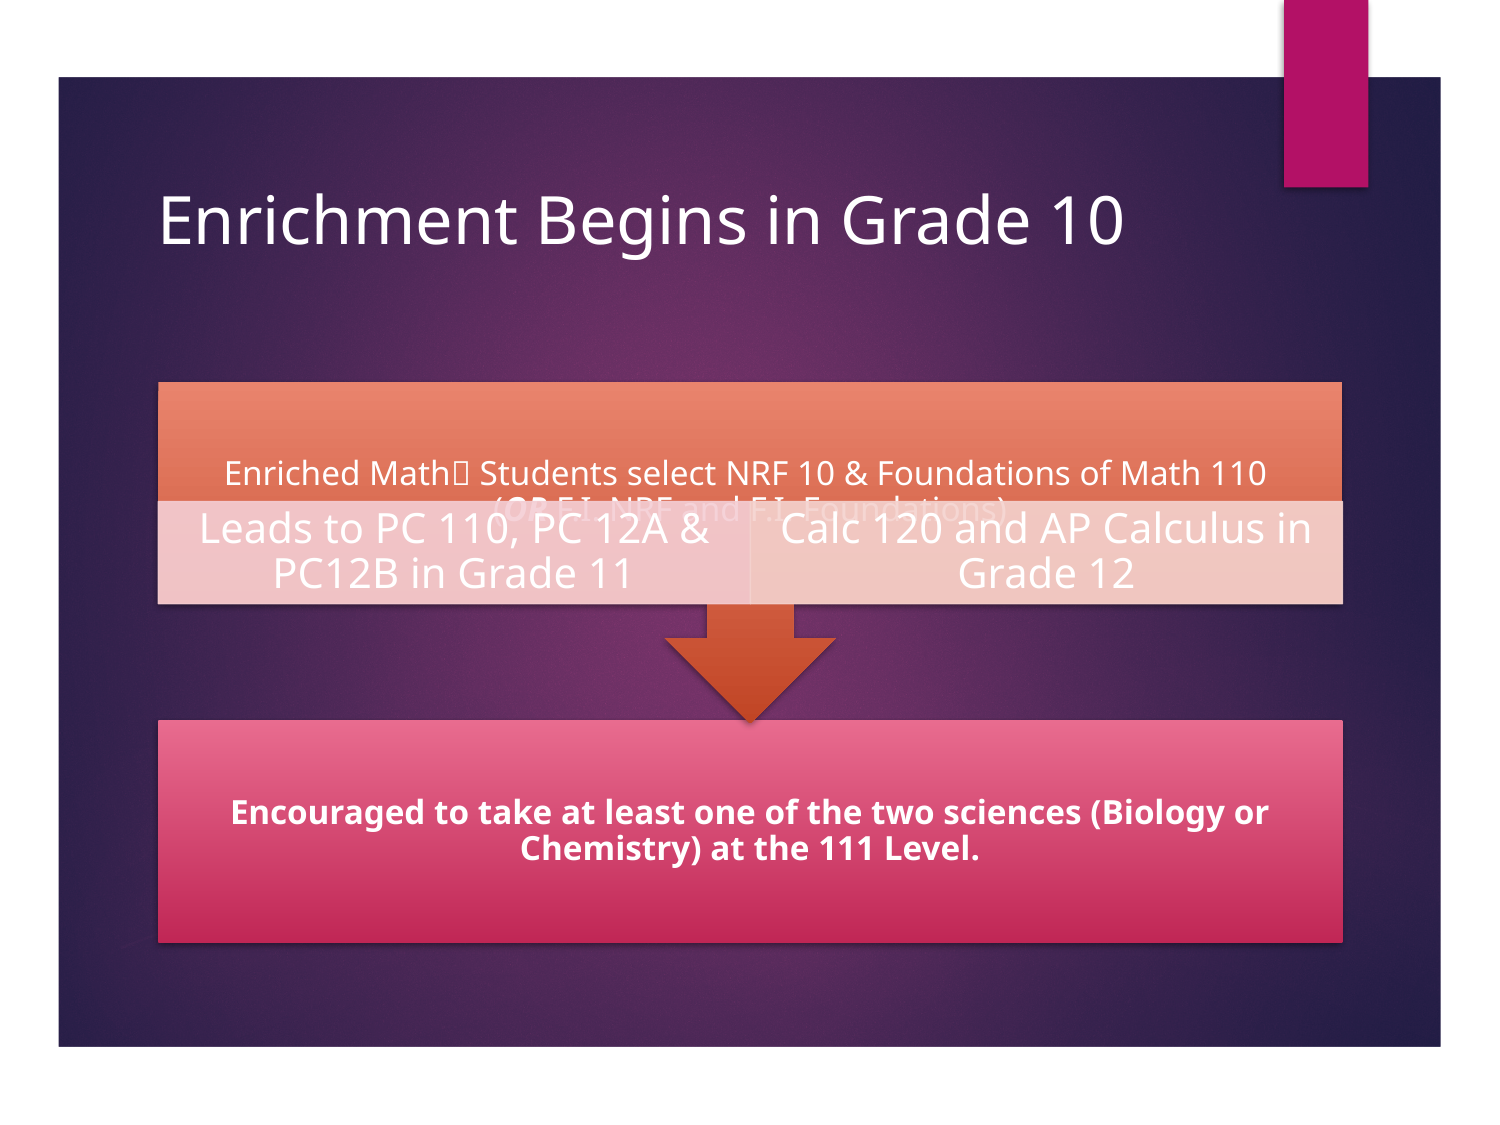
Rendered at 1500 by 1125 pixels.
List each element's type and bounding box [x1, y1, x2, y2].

list [158, 380, 1343, 943]
text_box [0, 0, 1500, 1125]
